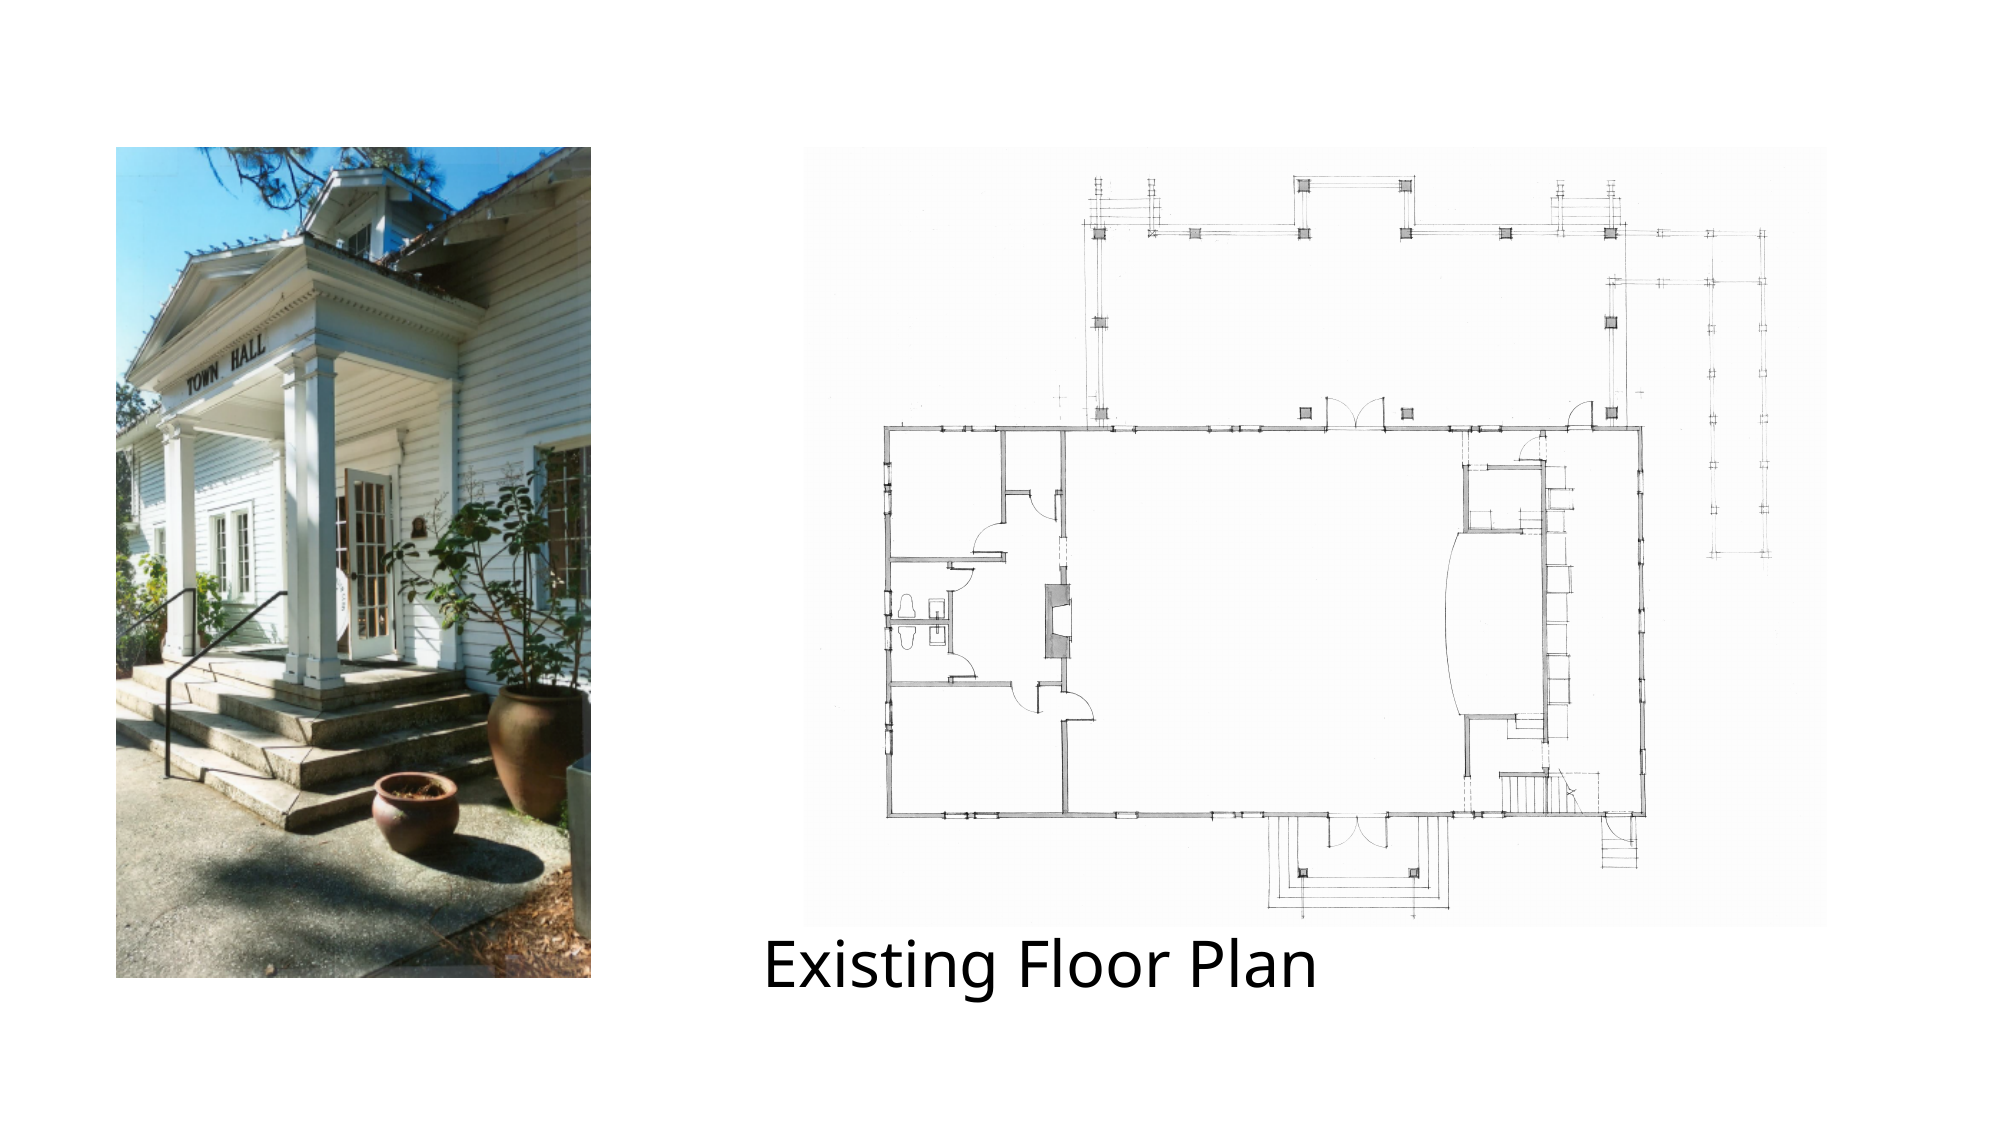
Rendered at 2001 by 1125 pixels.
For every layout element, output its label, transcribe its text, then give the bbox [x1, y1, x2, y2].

picture [803, 147, 1827, 927]
picture [116, 147, 591, 978]
text_box Existing Floor Plan [748, 924, 1697, 1009]
